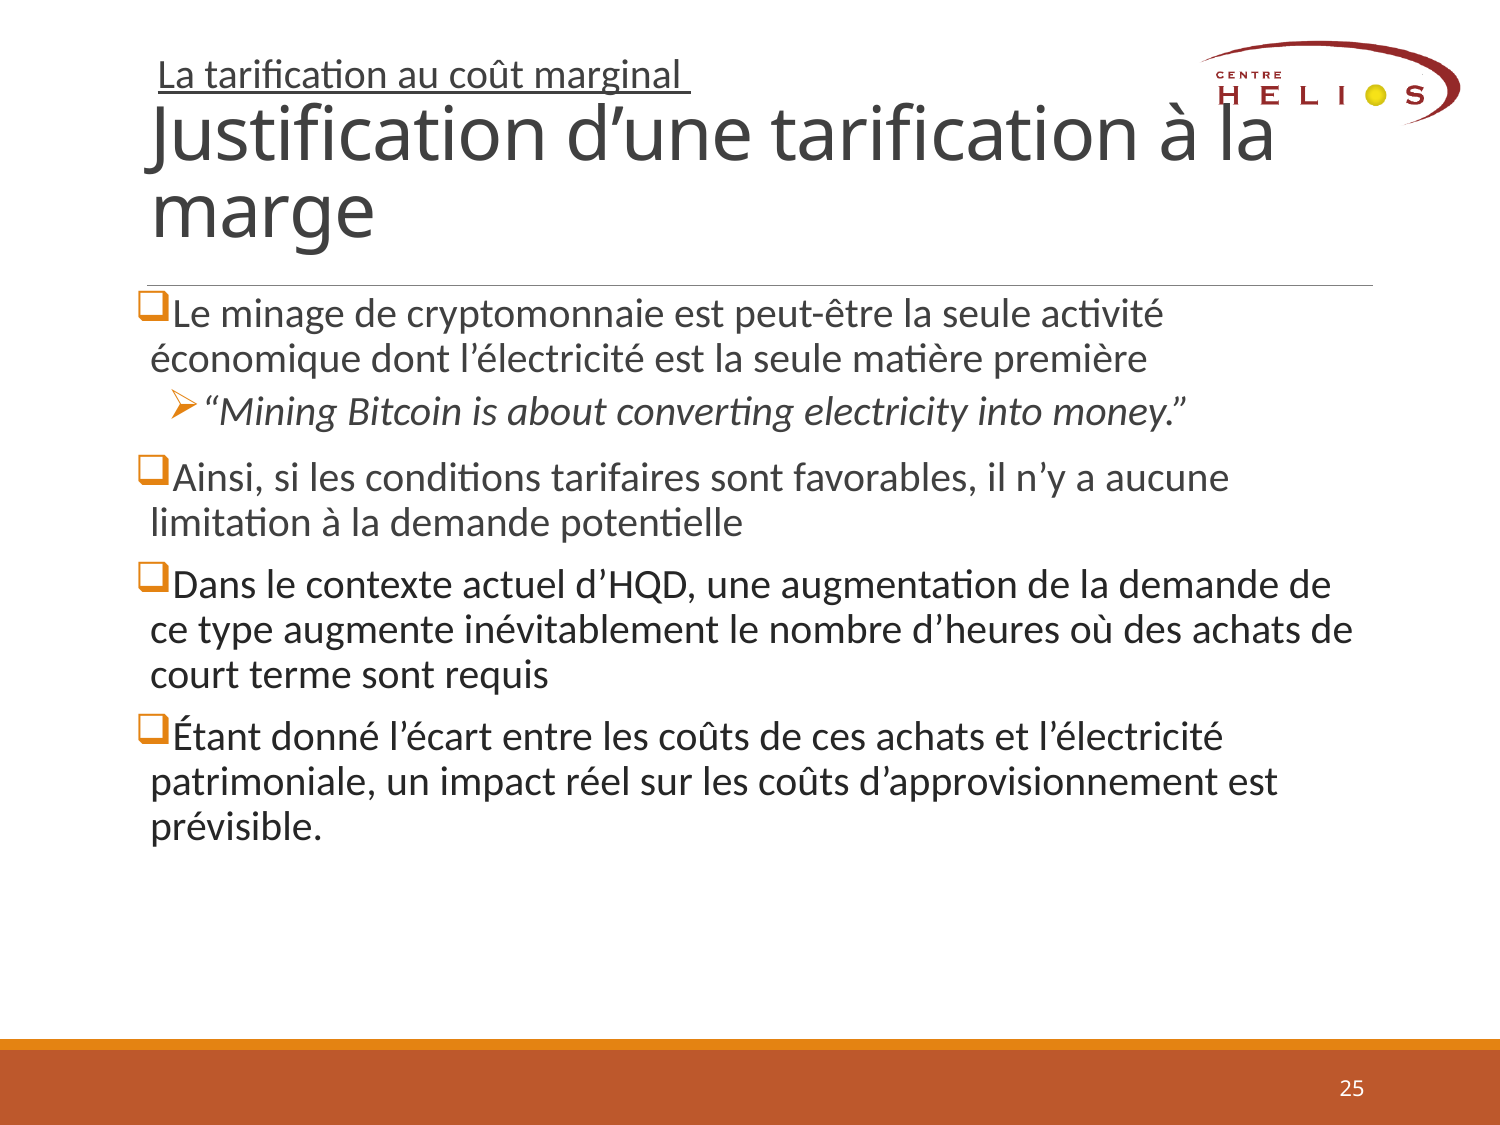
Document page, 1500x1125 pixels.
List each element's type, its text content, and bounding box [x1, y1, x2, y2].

slide_number 25 [1218, 1059, 1380, 1120]
title Justification d’une tarification à la marge [135, 43, 1373, 261]
list La tarification au coût marginal [135, 44, 842, 140]
list Le minage de cryptomonnaie est peut-être la seule activité économique dont l’électricité est la seule matière première “Mining Bitcoin is about converting electricity into money.” Ainsi, si les conditions tarifaires sont favorables, il n’y a aucune limitation à la demande potentielle Dans le contexte actuel d’HQD, une augmentation de la demande de ce type augmente inévitablement le nombre d’heures où des achats de court terme sont requis Étant donné l’écart entre les coûts de ces achats et l’électricité patrimoniale, un impact réel sur les coûts d’approvisionnement est prévisible. [135, 283, 1373, 1060]
picture [1178, 13, 1487, 134]
